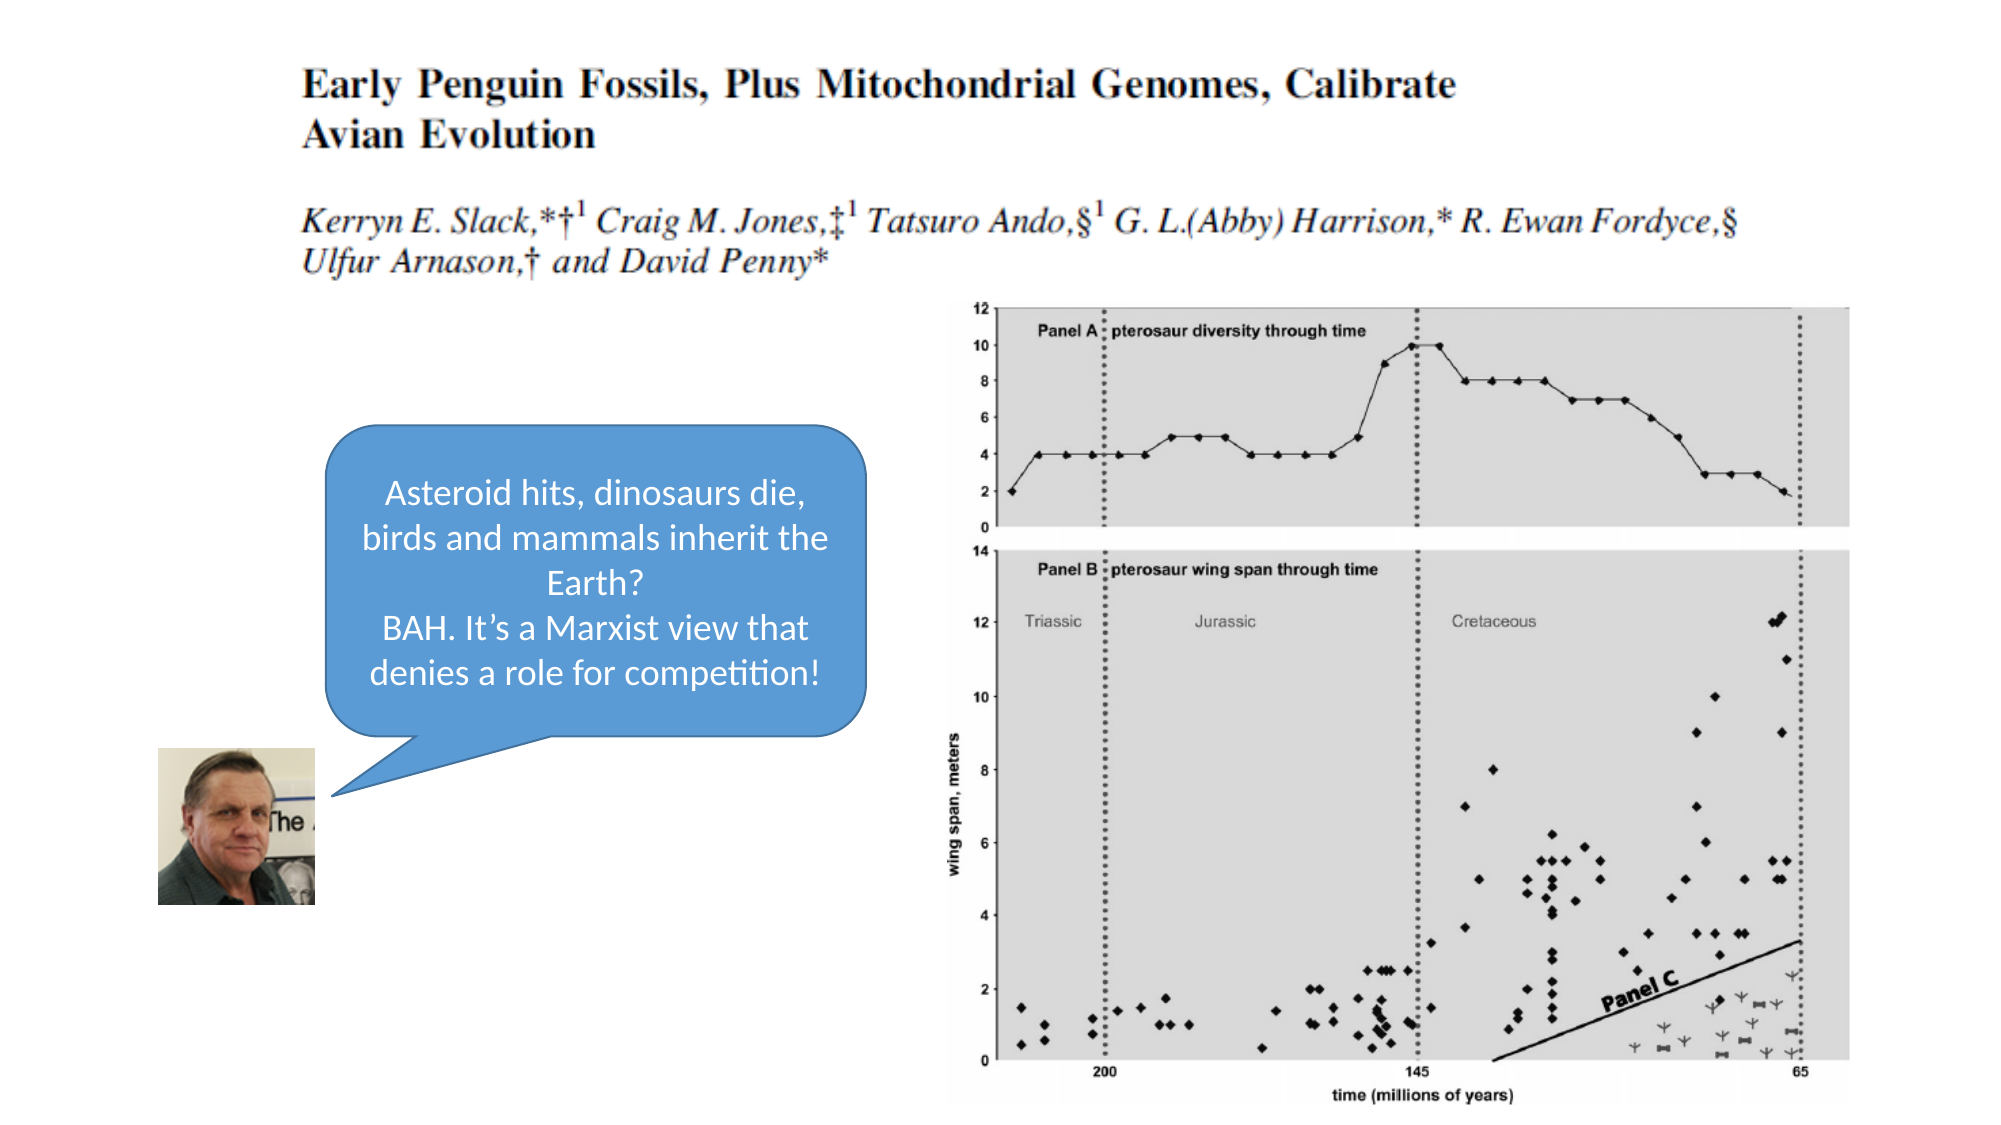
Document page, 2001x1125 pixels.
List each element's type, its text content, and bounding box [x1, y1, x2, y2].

picture [298, 62, 1775, 282]
text_box Asteroid hits, dinosaurs die, birds and mammals inherit the Earth? BAH. It’s a Marxist view that denies a role for competition! [324, 424, 867, 798]
picture [158, 748, 315, 905]
picture [946, 294, 1864, 1105]
